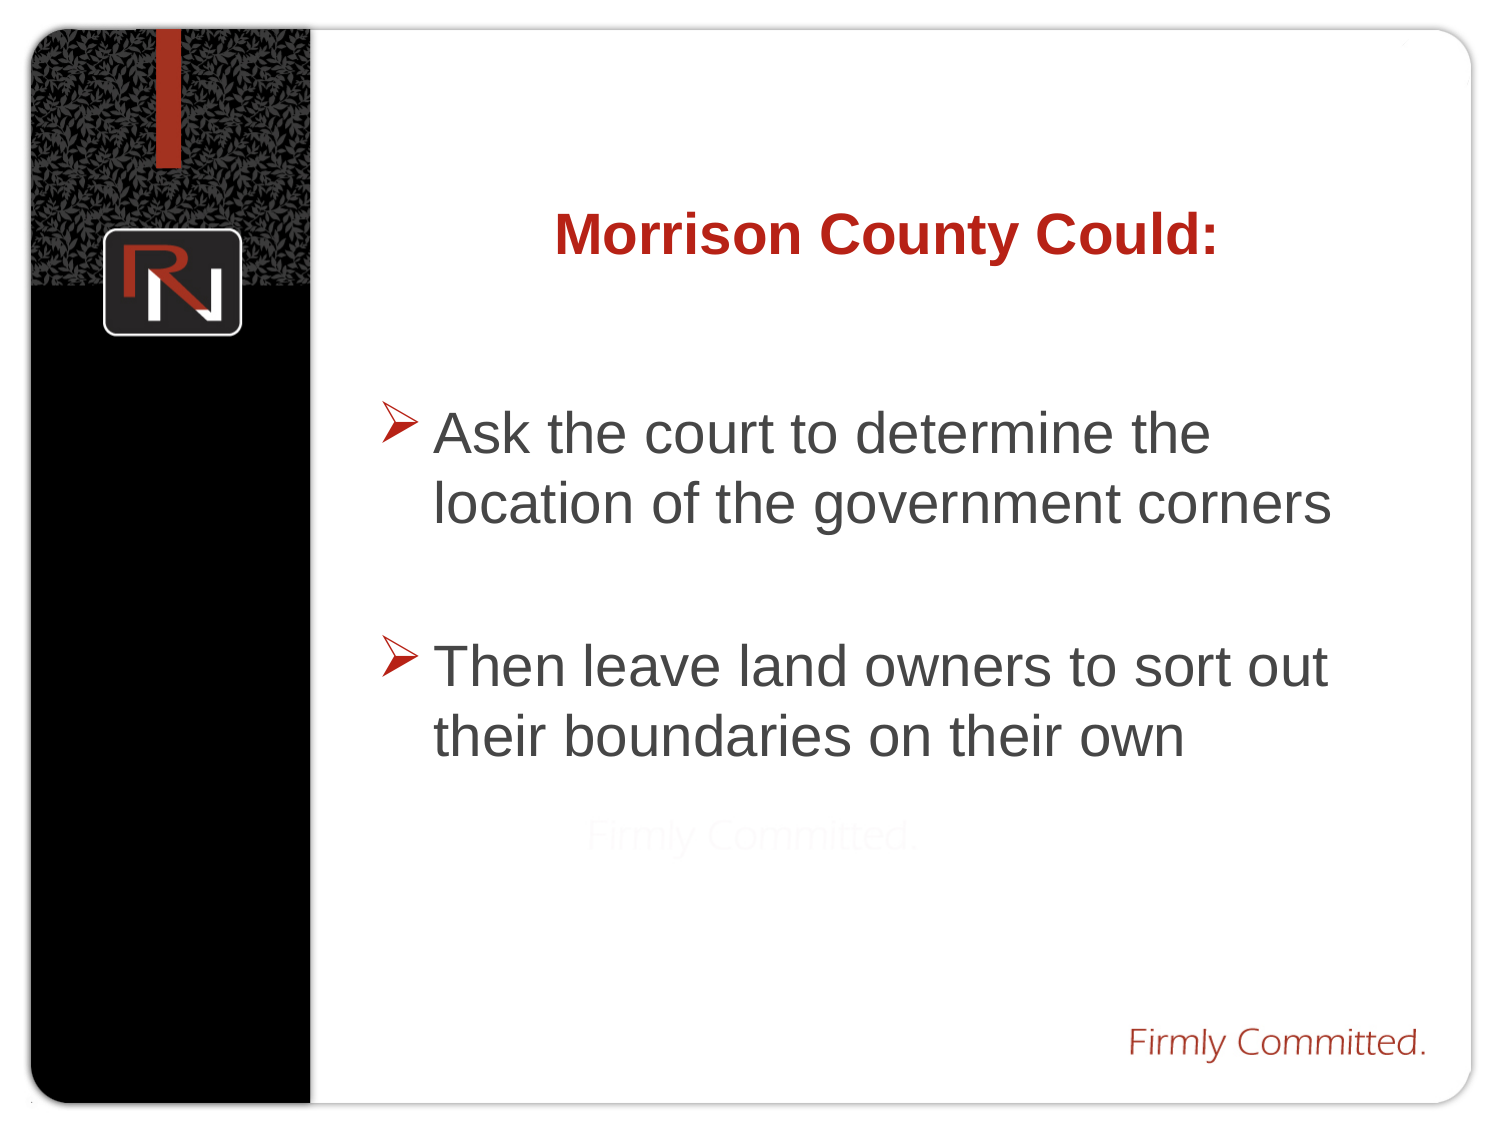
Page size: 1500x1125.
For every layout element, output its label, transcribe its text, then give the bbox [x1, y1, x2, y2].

picture [0, 0, 1500, 1125]
title Morrison County Could: [362, 137, 1413, 325]
list Ask the court to determine the location of the government corners Then leave land owners to sort out their boundaries on their own [362, 387, 1413, 1063]
